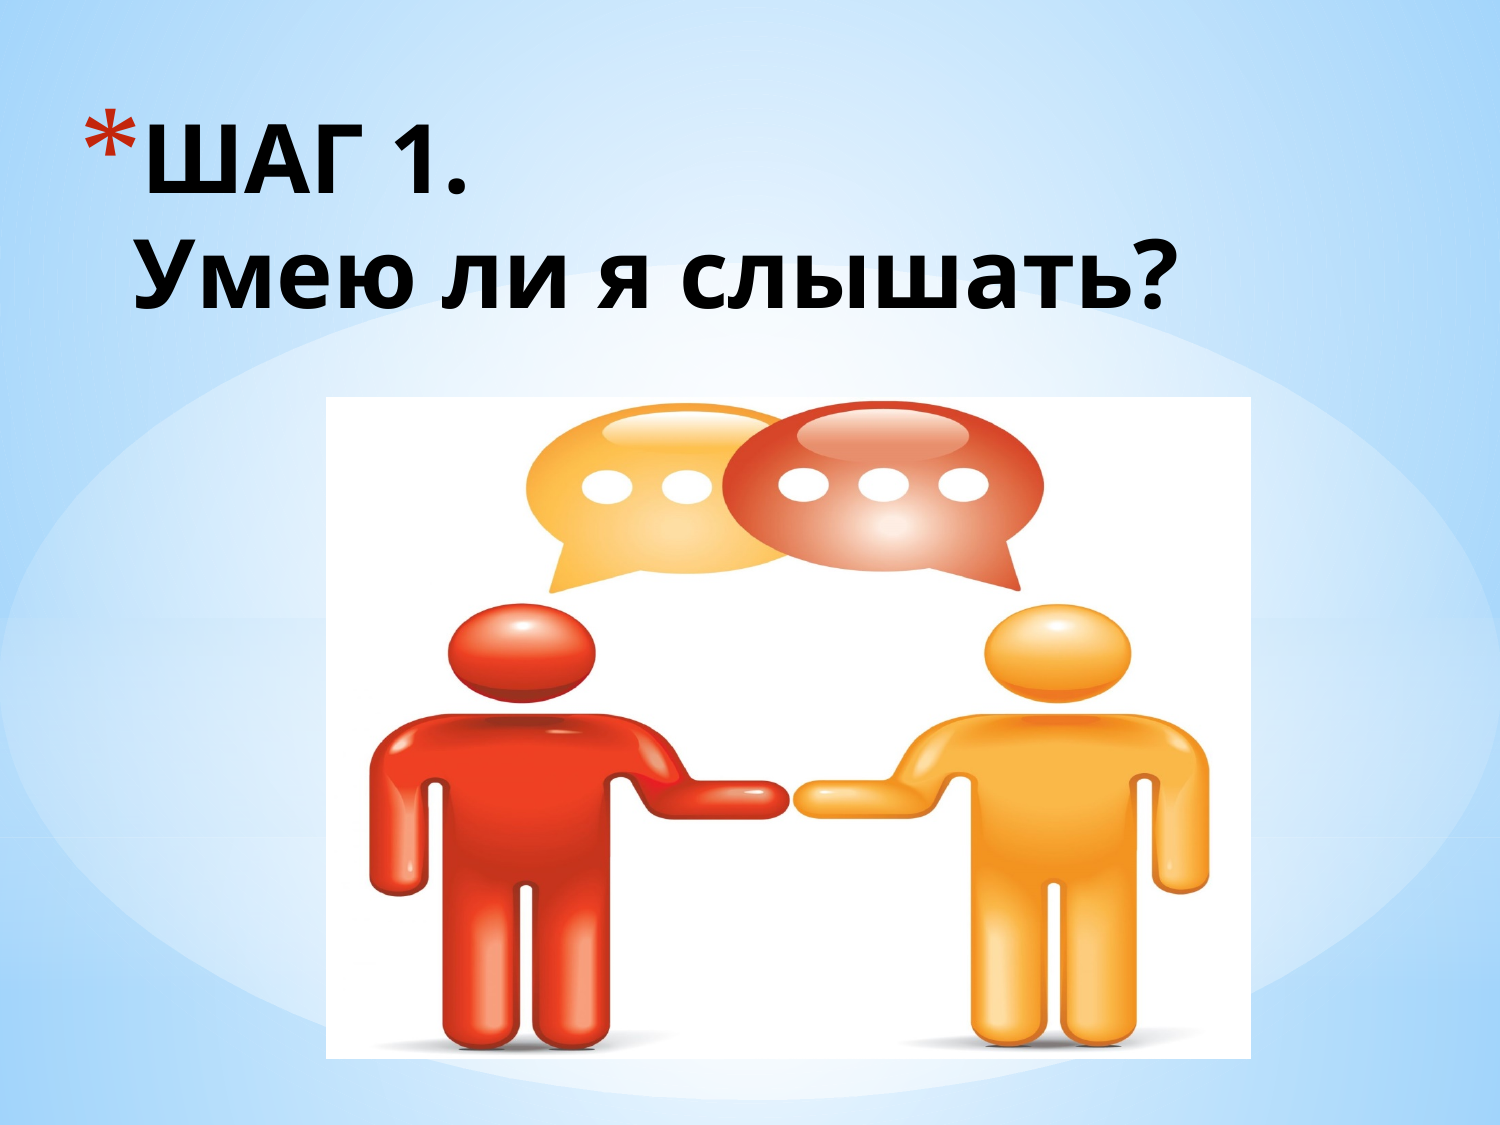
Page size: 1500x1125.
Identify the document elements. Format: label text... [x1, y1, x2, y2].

picture [325, 396, 1251, 1059]
title ШАГ 1. Умею ли я слышать? [64, 90, 1483, 374]
